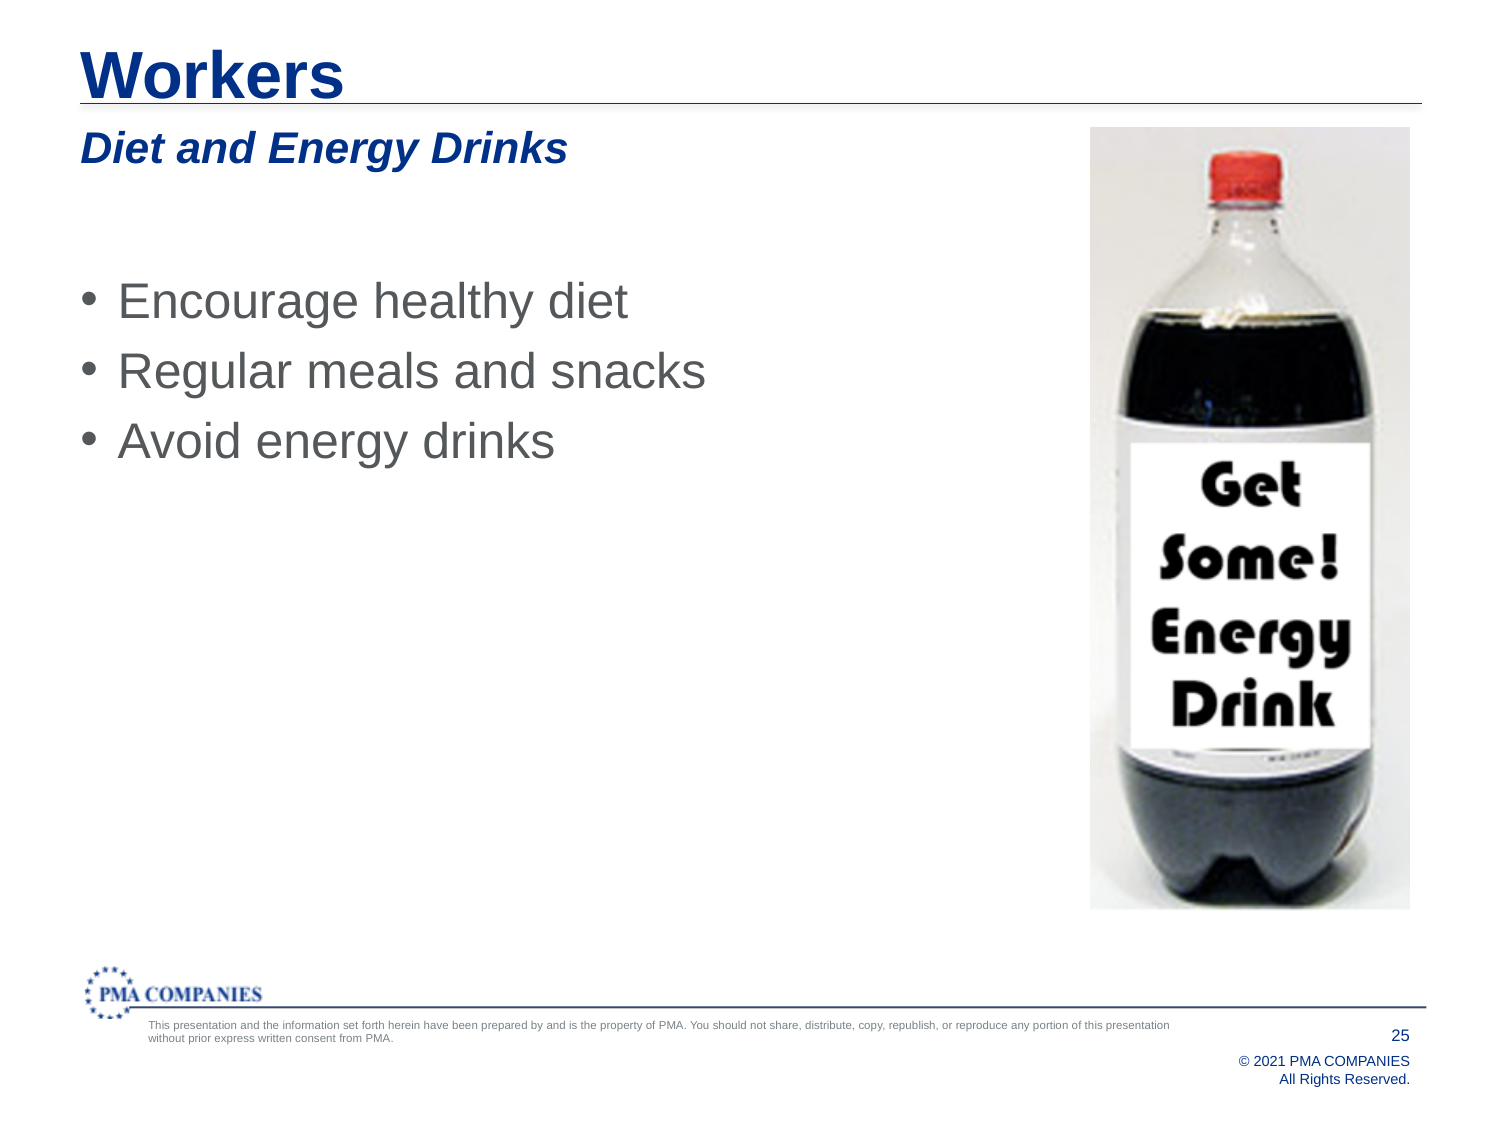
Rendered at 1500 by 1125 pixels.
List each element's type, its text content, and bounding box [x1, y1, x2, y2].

picture [1090, 126, 1410, 917]
list Encourage healthy diet Regular meals and snacks Avoid energy drinks [80, 260, 896, 952]
subtitle Diet and Energy Drinks [80, 111, 1252, 181]
title Workers [80, 51, 1431, 91]
slide_number 25 [1074, 1004, 1425, 1065]
